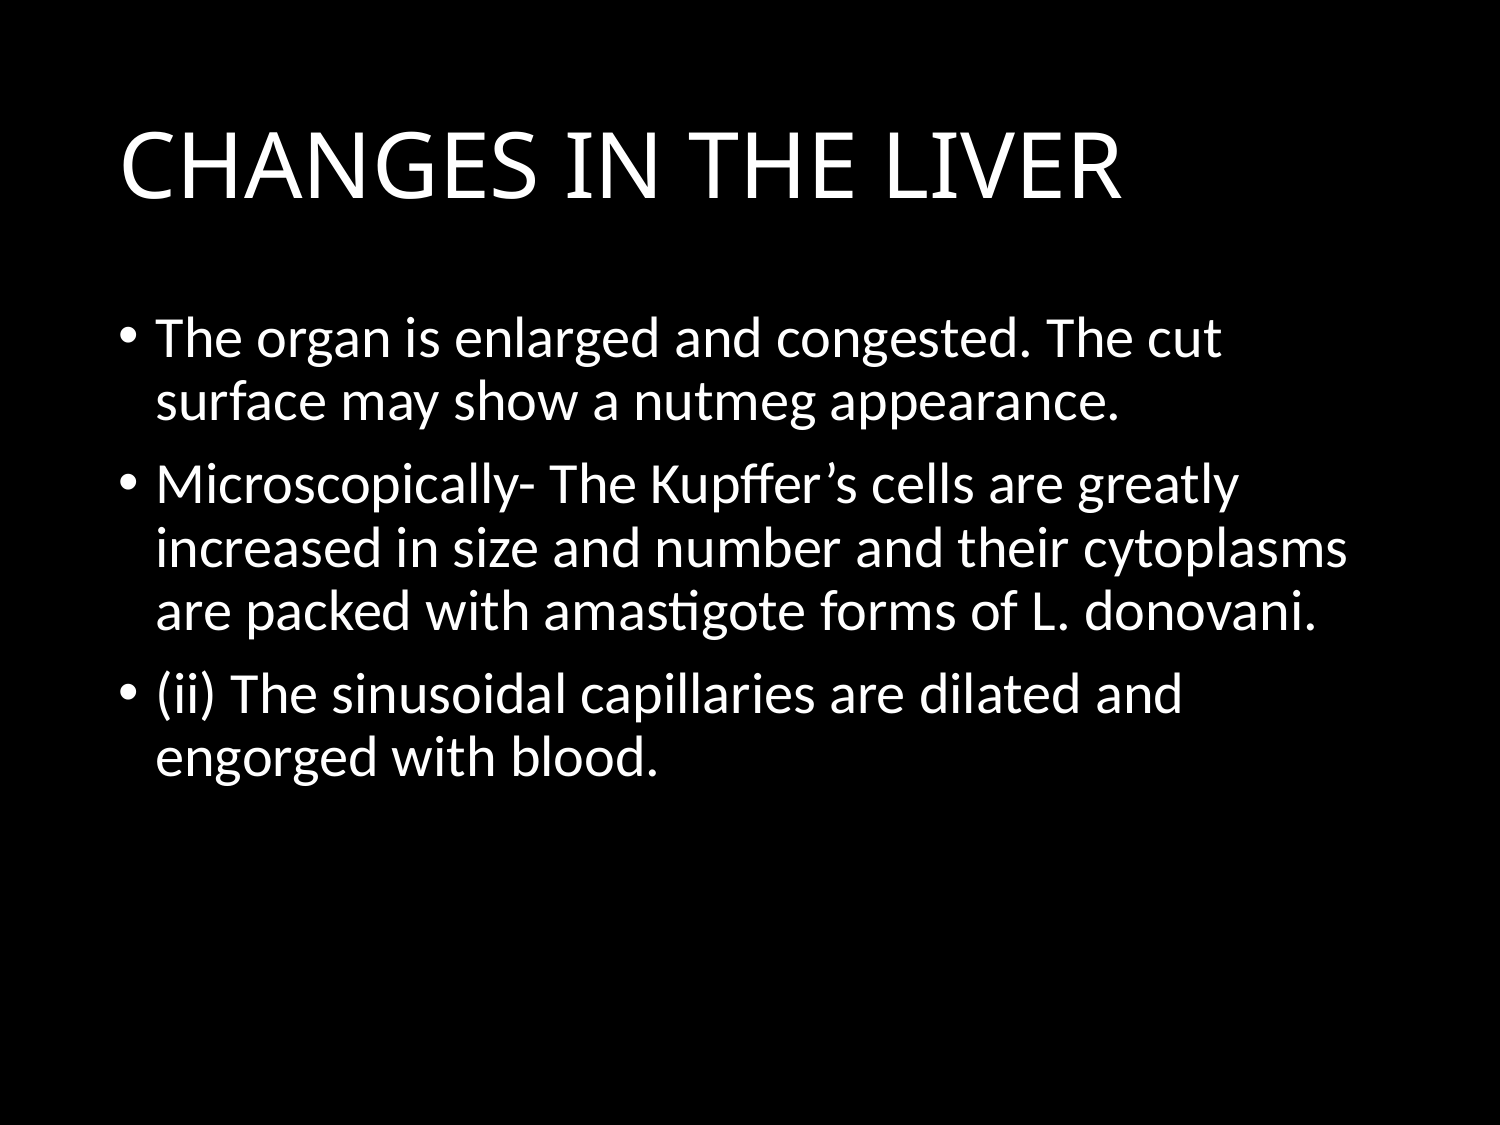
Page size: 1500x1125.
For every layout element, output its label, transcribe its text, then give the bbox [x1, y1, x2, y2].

title CHANGES IN THE LIVER [103, 59, 1397, 278]
list The organ is enlarged and congested. The cut surface may show a nutmeg appearance. Microscopically- The Kupffer’s cells are greatly increased in size and number and their cytoplasms are packed with amastigote forms of L. donovani. (ii) The sinusoidal capillaries are dilated and engorged with blood. [103, 299, 1397, 1014]
